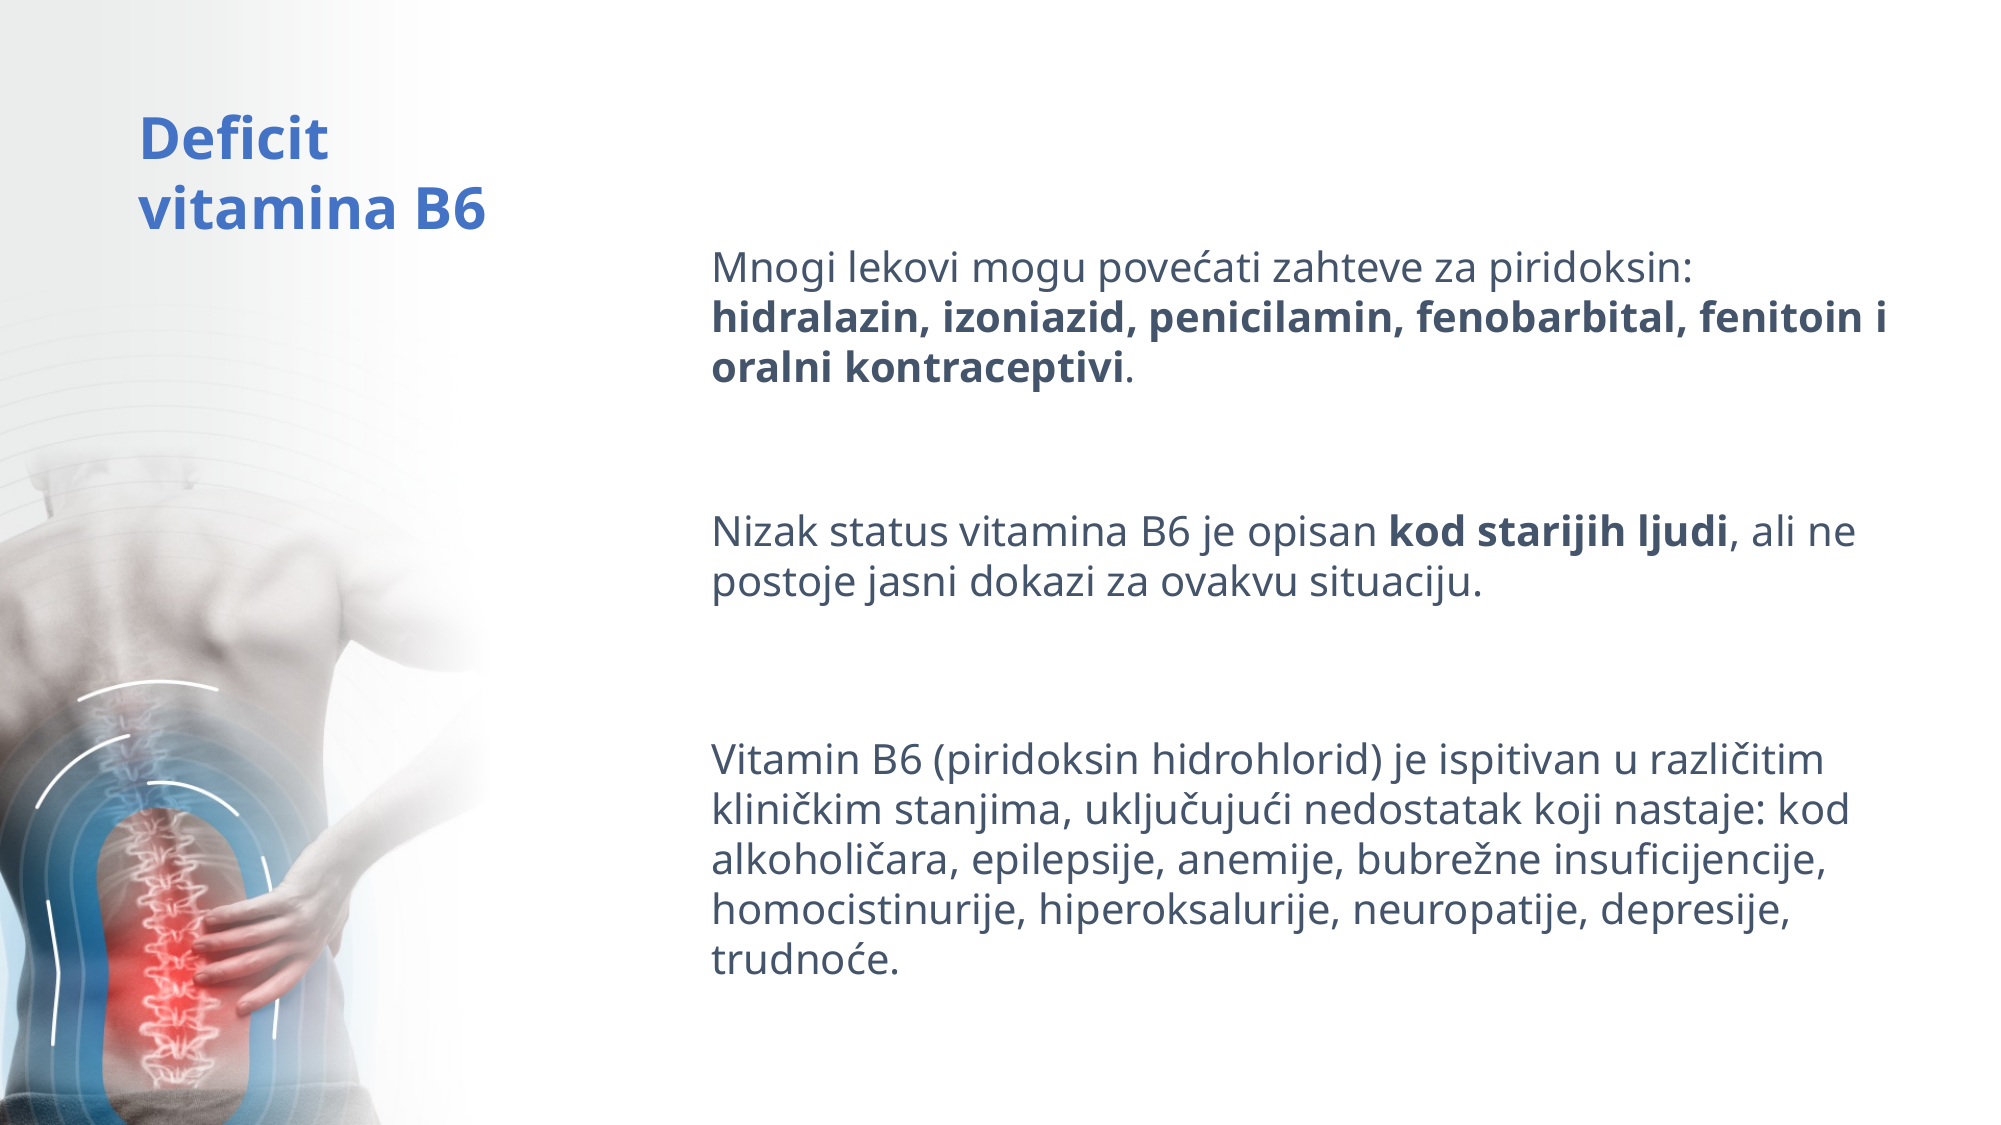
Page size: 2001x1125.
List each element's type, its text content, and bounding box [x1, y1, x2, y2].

text_box Vitamin B6 (piridoksin hidrohlorid) je ispitivan u različitim kliničkim stanjima, uključujući nedostatak koji nastaje: kod alkoholičara, epilepsije, anemije, bubrežne insuficijencije, homocistinurije, hiperoksalurije, neuropatije, depresije, trudnoće. [696, 725, 1910, 1040]
text_box Deficit vitamina B6 [123, 93, 516, 194]
text_box Mnogi lekovi mogu povećati zahteve za piridoksin: hidralazin, izoniazid, penicilamin, fenobarbital, fenitoin i oralni kontraceptivi. [696, 233, 1910, 398]
picture [0, 0, 2001, 1125]
text_box Nizak status vitamina B6 je opisan kod starijih ljudi, ali ne postoje jasni dokazi za ovakvu situaciju. [696, 497, 1910, 613]
